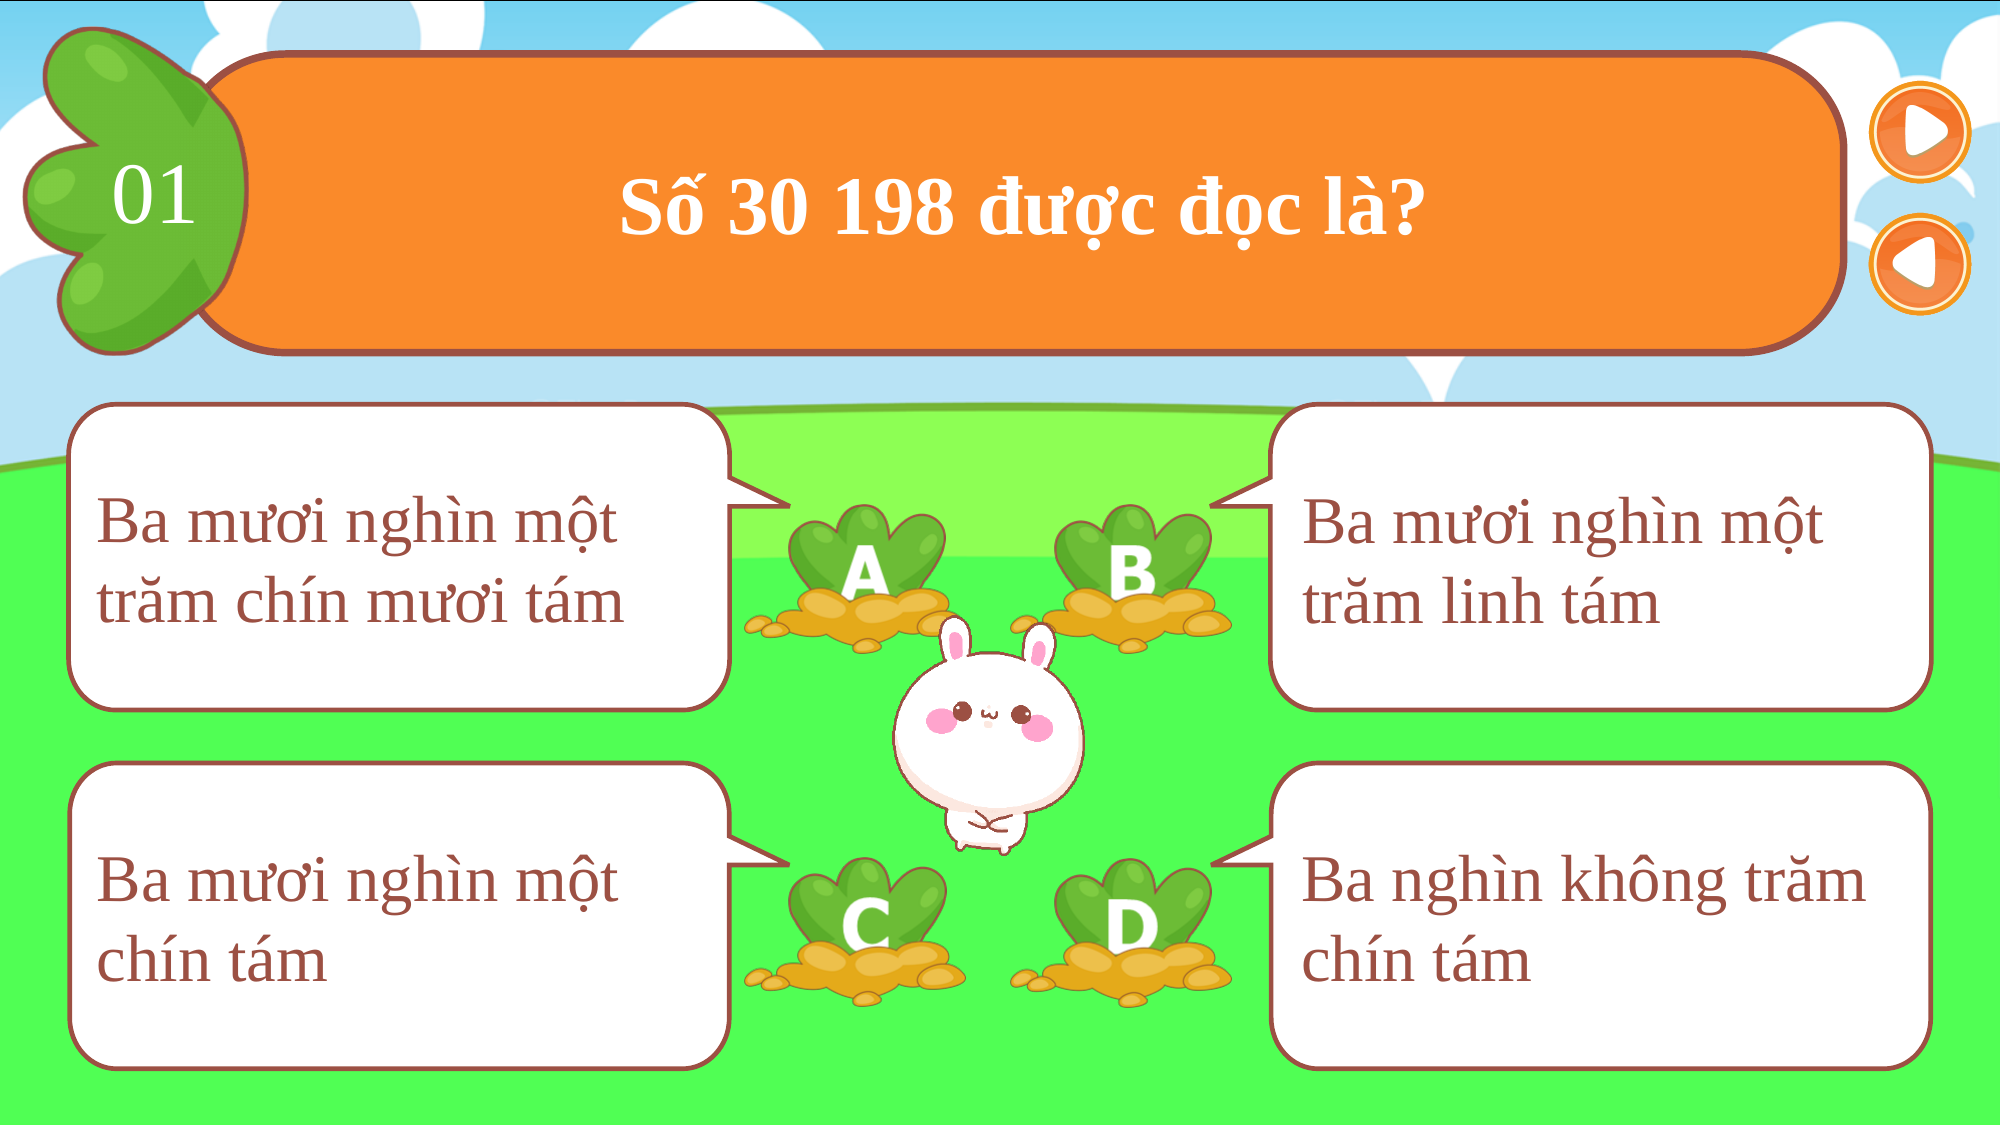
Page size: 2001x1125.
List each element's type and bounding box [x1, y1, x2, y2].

text_box [67, 762, 790, 1069]
text_box [1210, 404, 1935, 711]
text_box [66, 404, 790, 711]
text_box [22, 26, 1848, 357]
text_box [1211, 762, 1934, 1069]
picture [0, 1, 2000, 1125]
